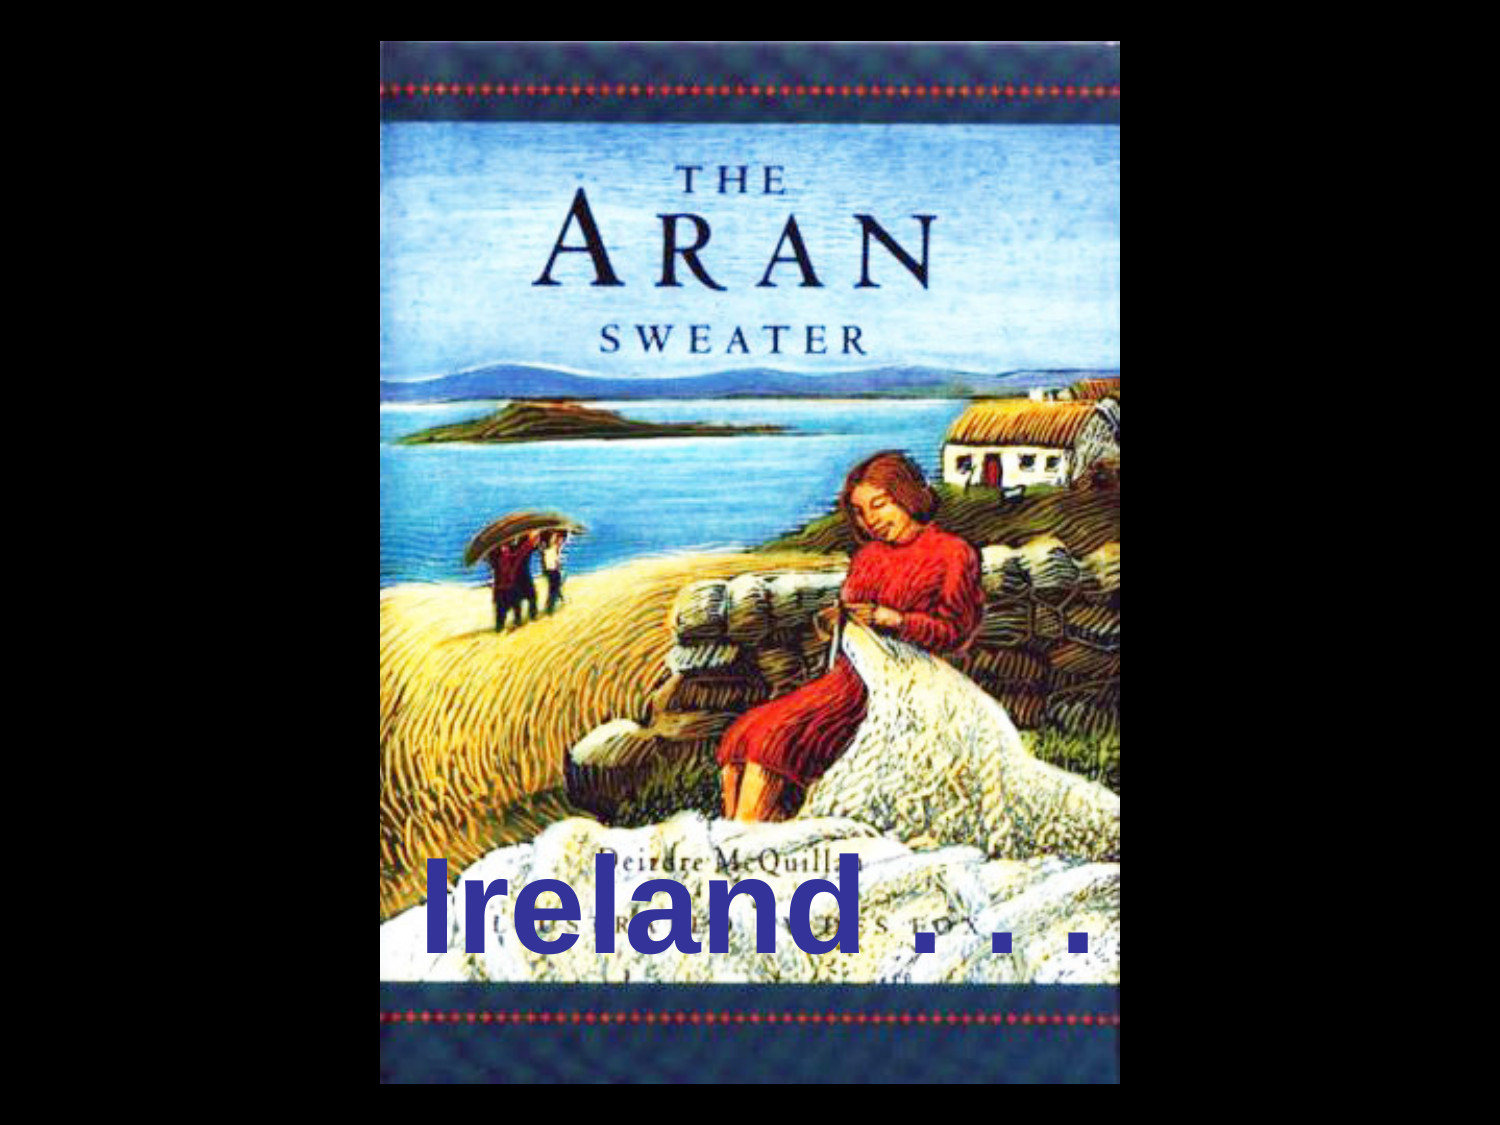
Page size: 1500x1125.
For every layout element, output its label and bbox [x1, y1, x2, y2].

picture [379, 41, 1120, 1084]
